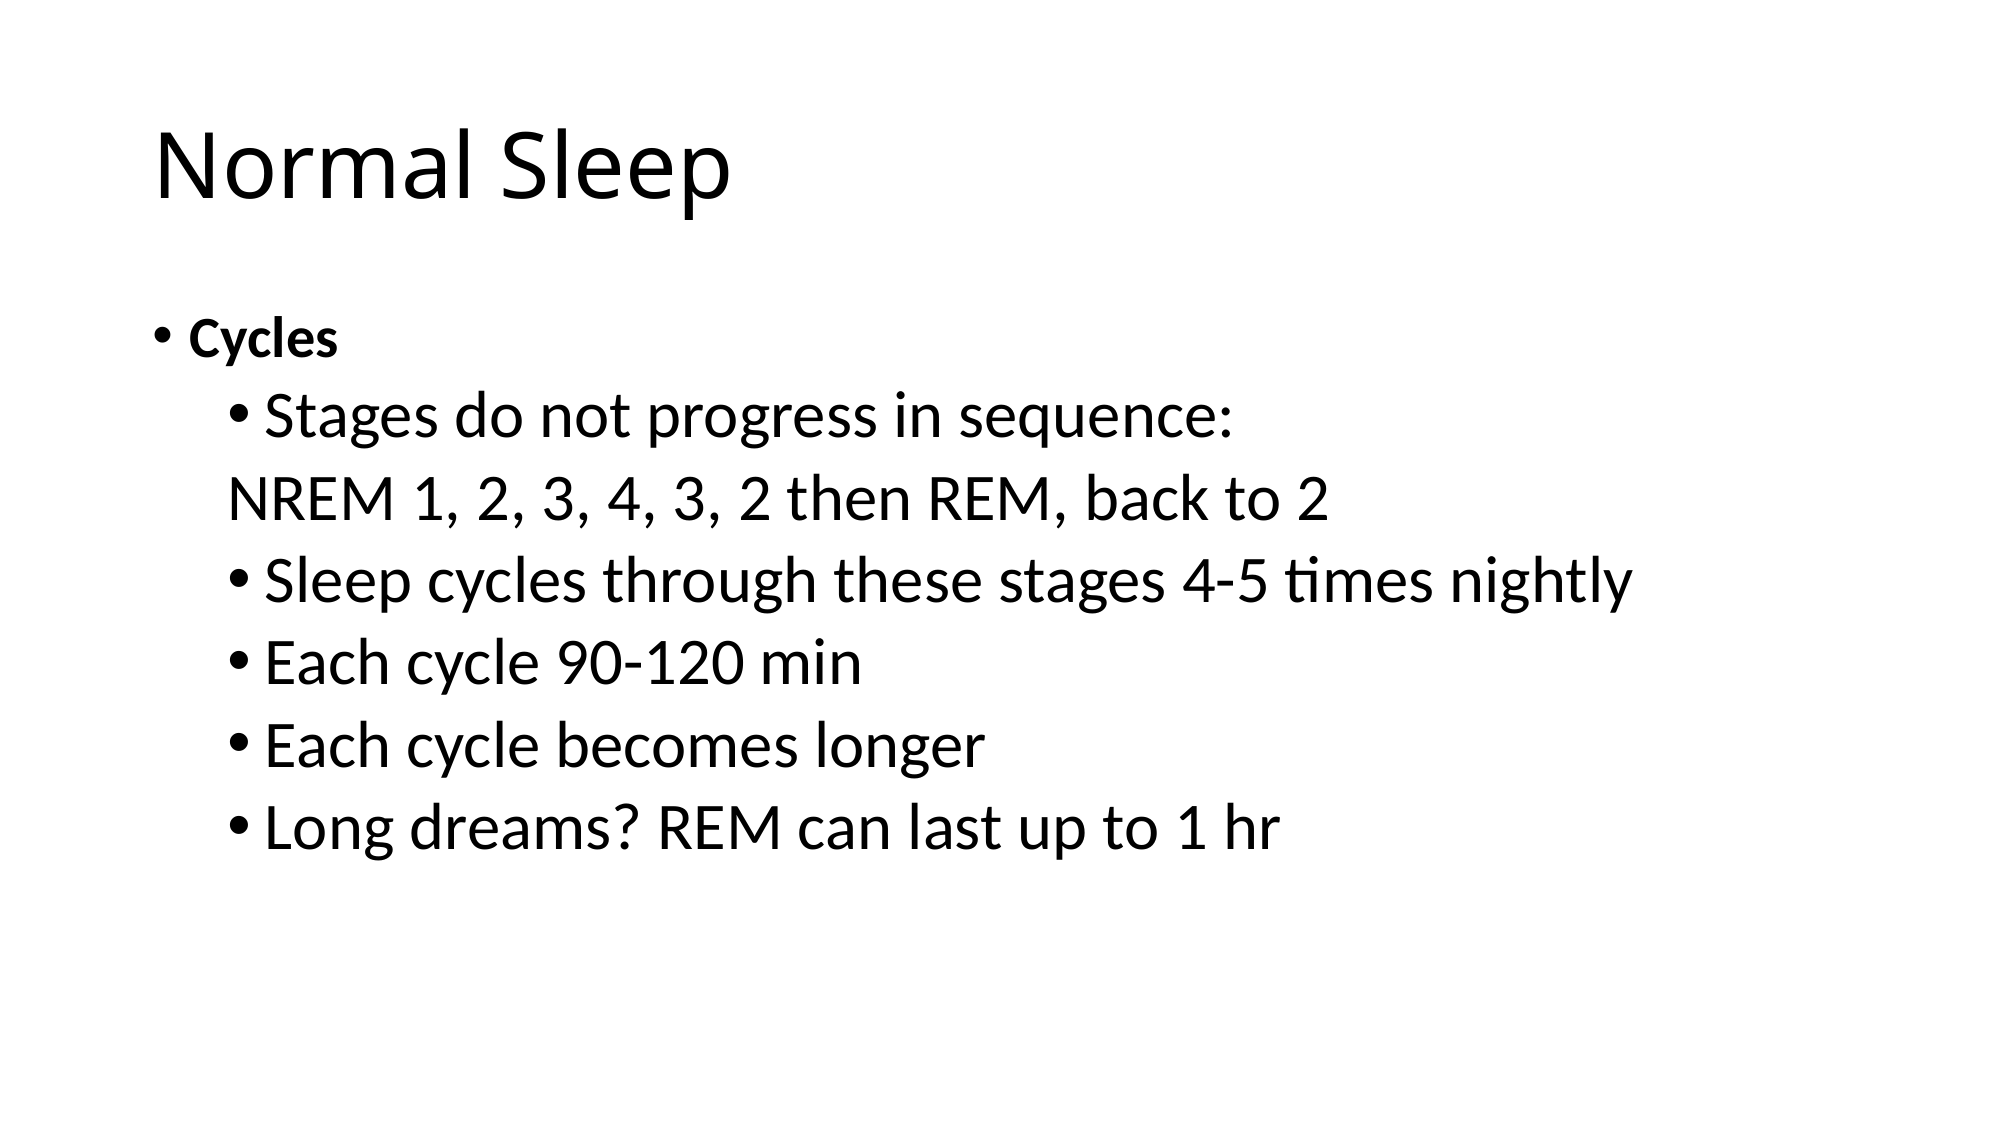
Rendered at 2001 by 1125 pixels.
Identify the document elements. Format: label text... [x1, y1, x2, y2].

list Cycles Stages do not progress in sequence: NREM 1, 2, 3, 4, 3, 2 then REM, back to 2 Sleep cycles through these stages 4-5 times nightly Each cycle 90-120 min Each cycle becomes longer Long dreams? REM can last up to 1 hr [137, 299, 1863, 1014]
title Normal Sleep [137, 59, 1863, 278]
